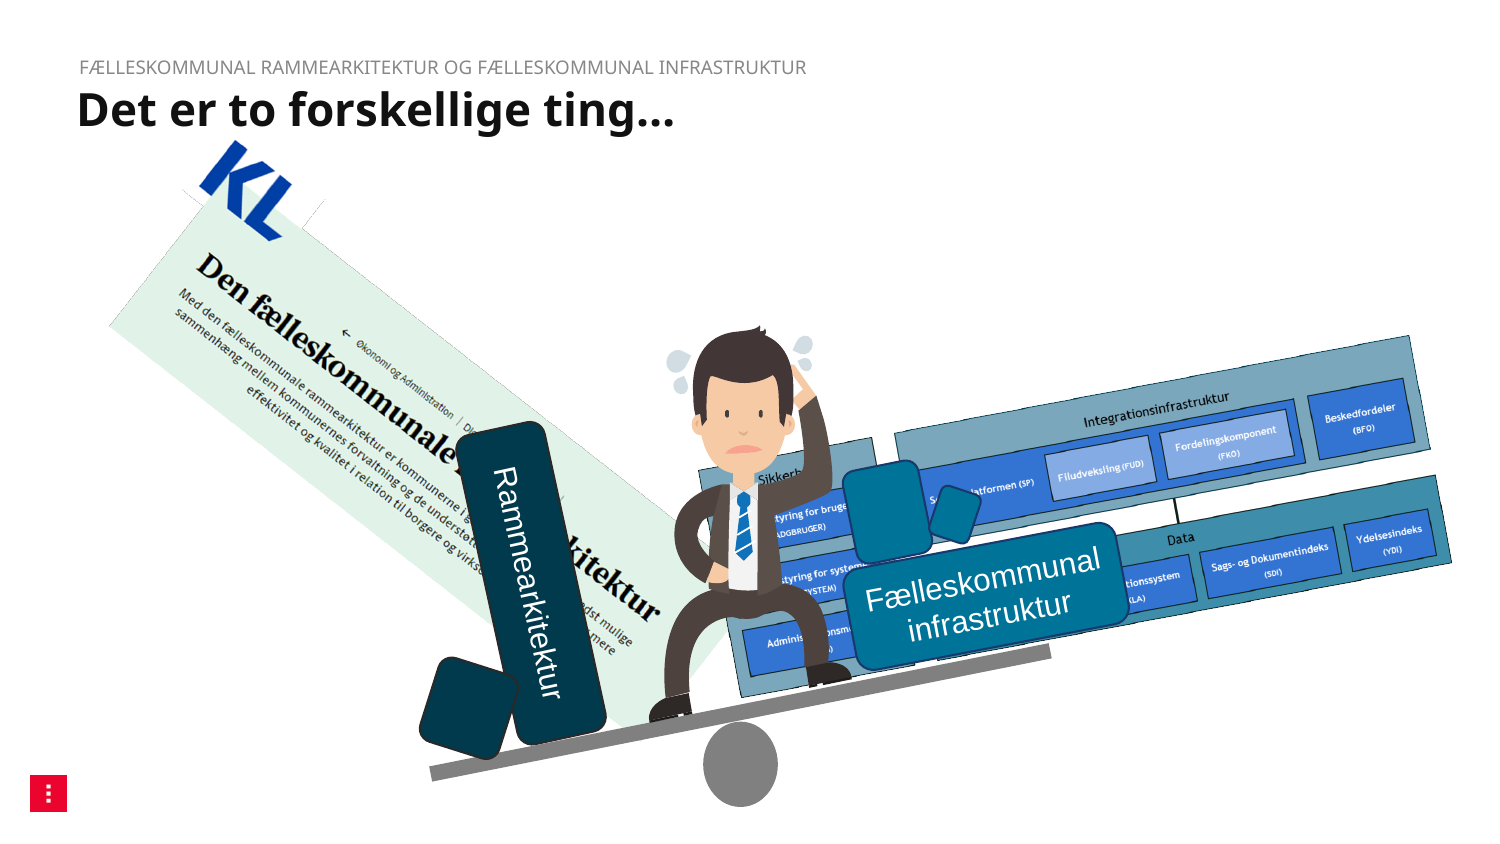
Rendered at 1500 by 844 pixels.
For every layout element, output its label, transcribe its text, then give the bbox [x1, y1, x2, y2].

picture [84, 198, 787, 572]
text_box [424, 325, 1125, 808]
picture [30, 775, 67, 812]
picture [1125, 336, 1451, 633]
title Det er to forskellige ting… [76, 91, 1424, 198]
list Fælleskommunal rammearkitektur og fælleskommunal infrastruktur [76, 55, 880, 91]
